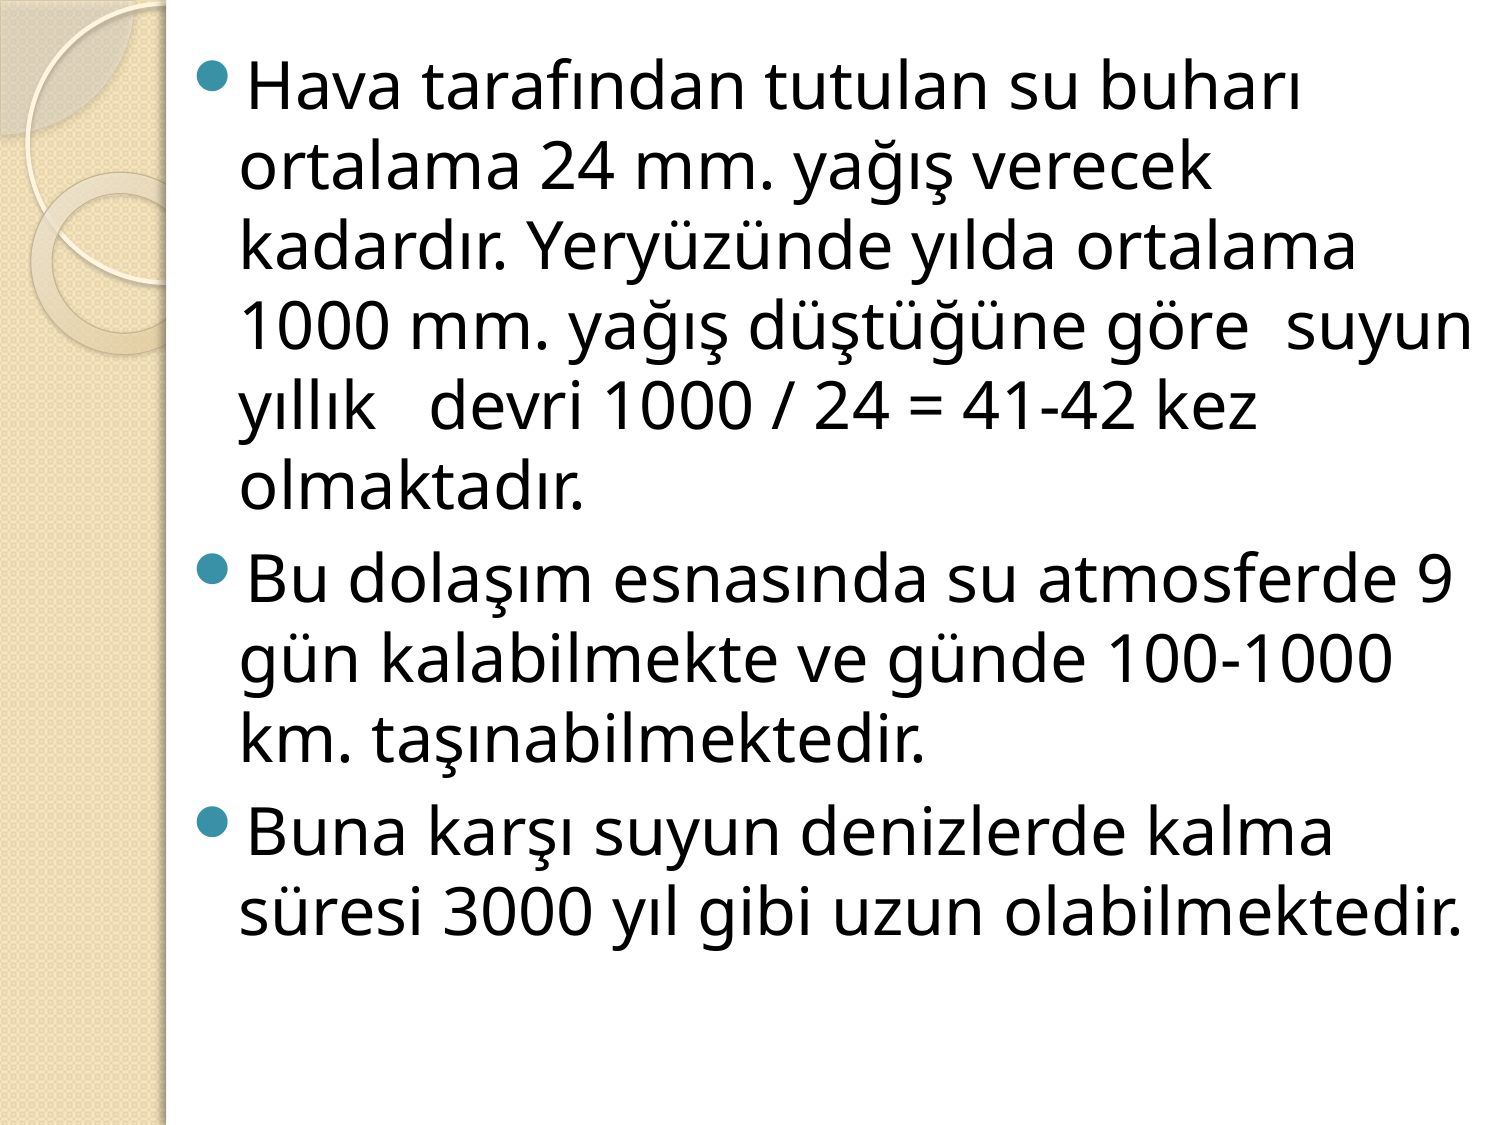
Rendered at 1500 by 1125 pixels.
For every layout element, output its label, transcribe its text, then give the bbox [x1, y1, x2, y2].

list Hava tarafından tutulan su buharı ortalama 24 mm. yağış verecek kadardır. Yeryüzünde yılda ortalama 1000 mm. yağış düştüğüne göre suyun yıllık devri 1000 / 24 = 41-42 kez olmaktadır. Bu dolaşım esnasında su atmosferde 9 gün kalabilmekte ve günde 100-1000 km. taşınabilmektedir. Buna karşı suyun denizlerde kalma süresi 3000 yıl gibi uzun olabilmektedir. [164, 35, 1500, 1090]
